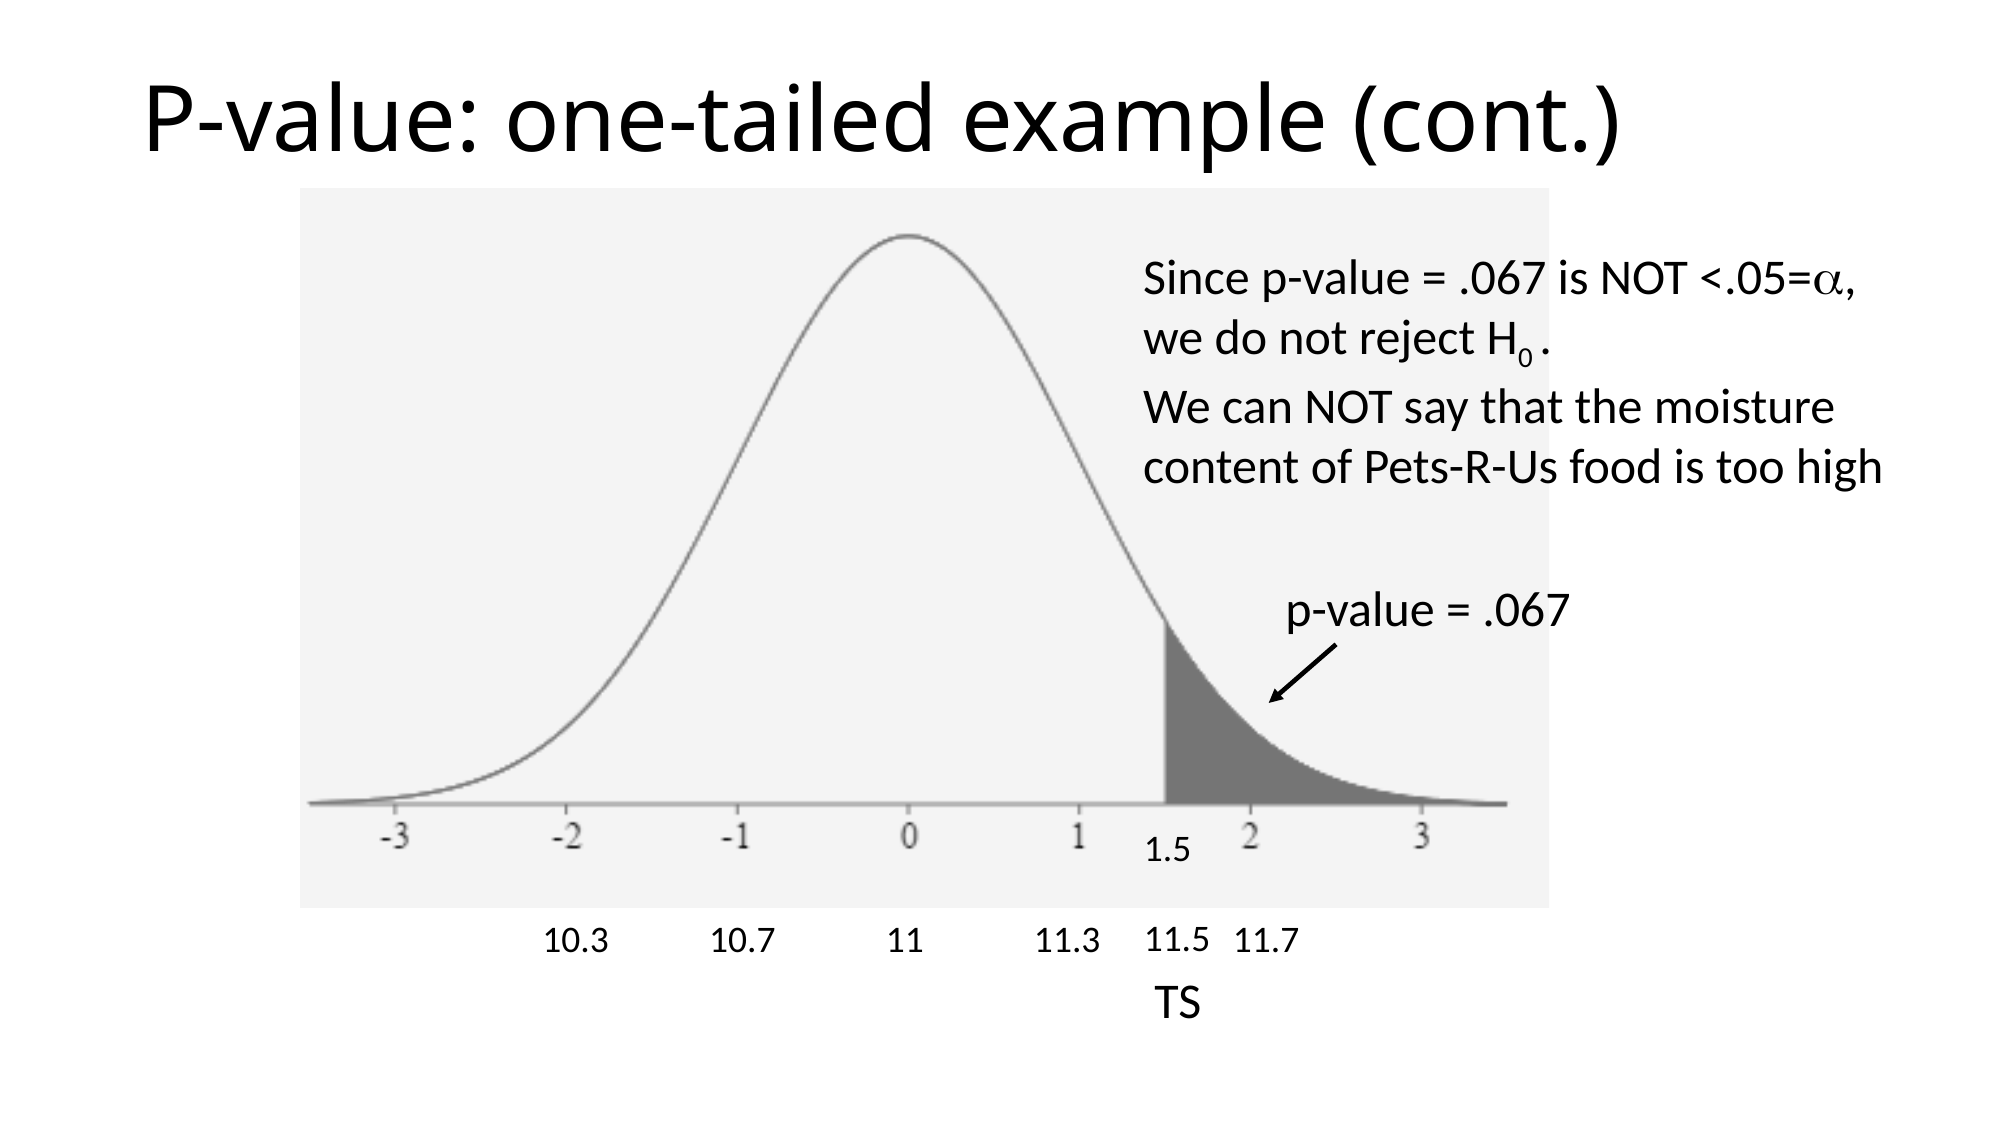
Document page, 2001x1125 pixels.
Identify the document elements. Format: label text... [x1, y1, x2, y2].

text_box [1268, 644, 1337, 703]
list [299, 187, 1550, 908]
text_box Since p-value = .067 is NOT <.05=, we do not reject H0 . We can NOT say that the moisture content of Pets-R-Us food is too high [1550, 237, 1937, 501]
title P-value: one-tailed example (cont.) [126, 13, 1852, 231]
text_box 10.3 10.7 11 11.3 11.7 [468, 908, 1139, 968]
text_box TS [1139, 960, 1217, 1036]
text_box 1.5 11.5 [1128, 908, 1226, 967]
text_box p-value = .067 [1550, 568, 1586, 644]
text_box 10.3 10.7 11 11.3 11.7 [1217, 908, 1510, 968]
